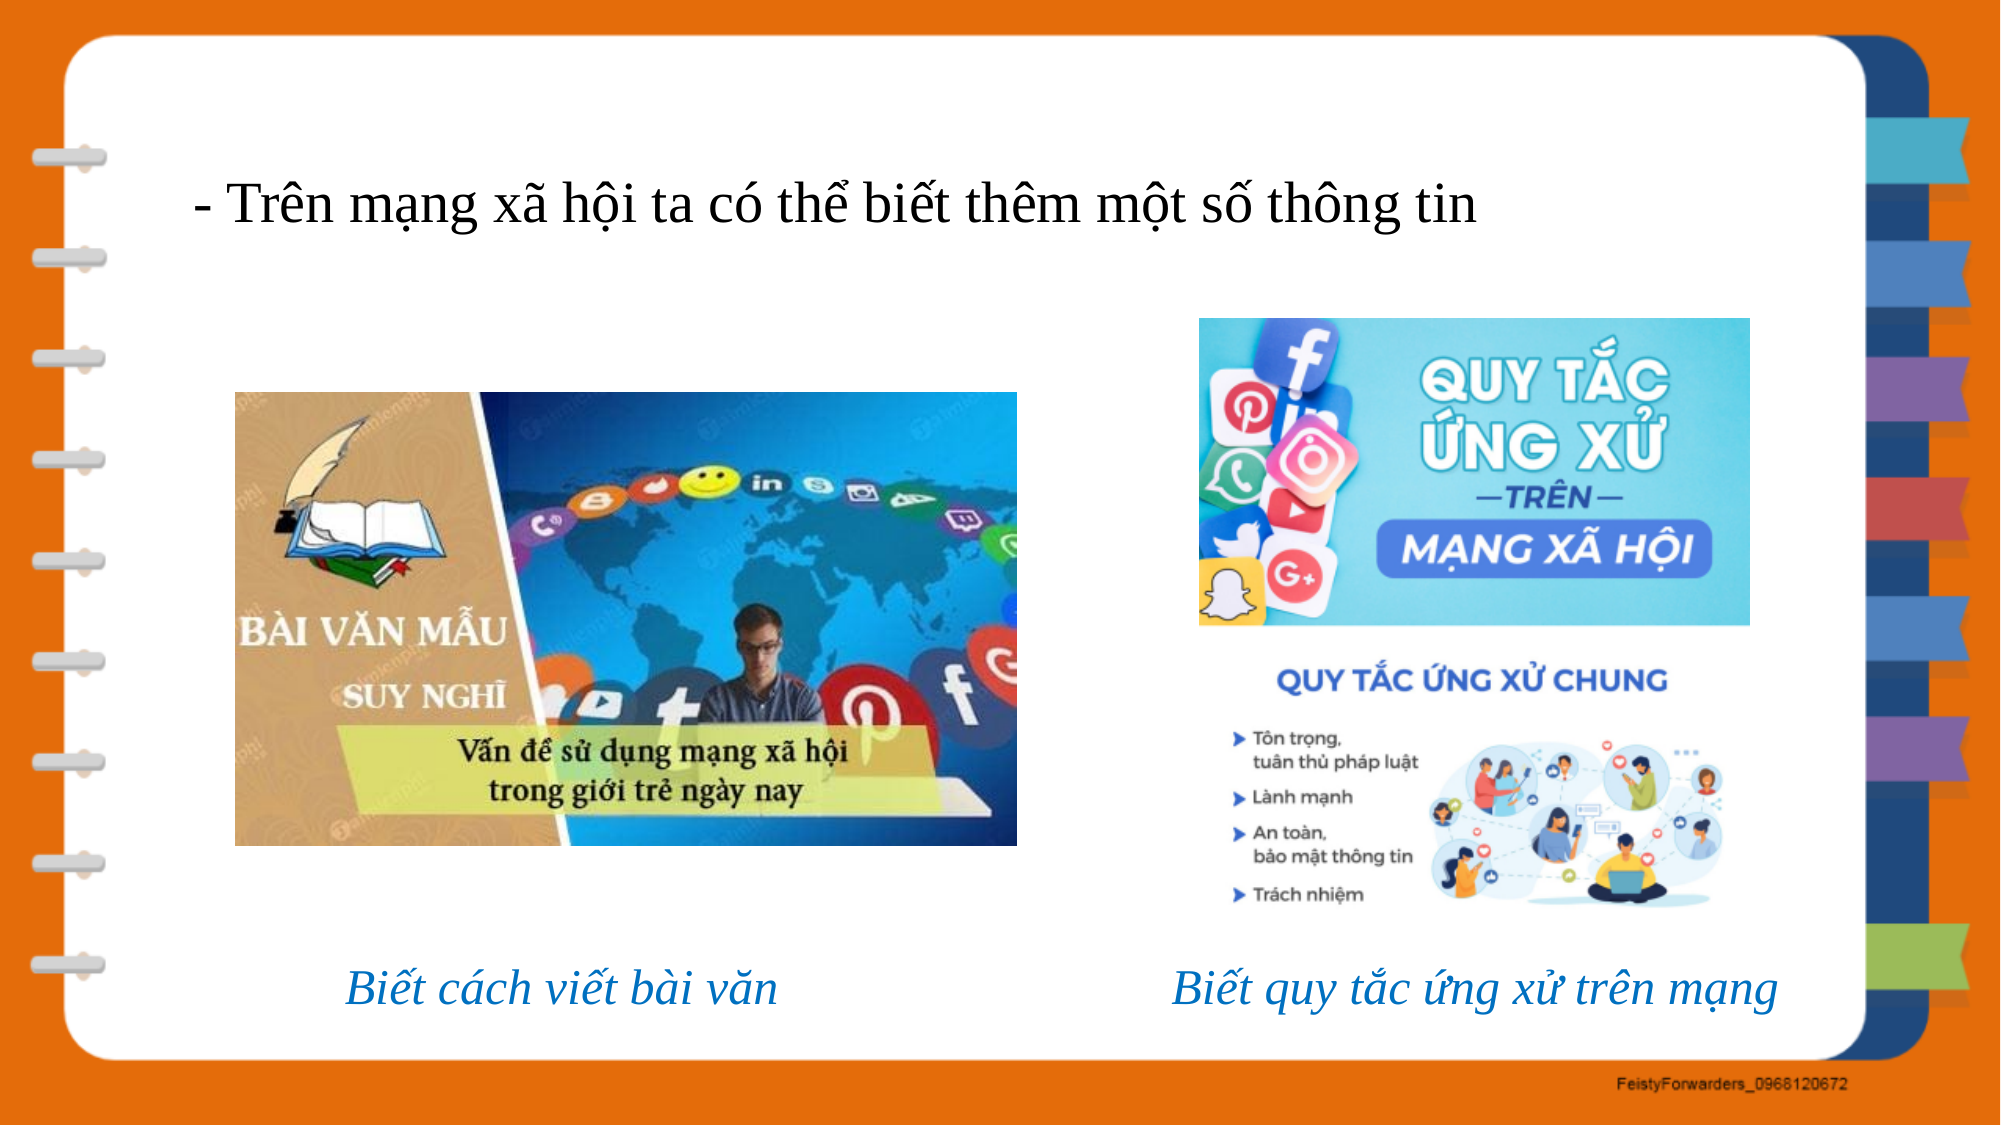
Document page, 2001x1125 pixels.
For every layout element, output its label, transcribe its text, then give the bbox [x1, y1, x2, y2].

text_box Biết quy tắc ứng xử trên mạng [1156, 937, 1819, 1022]
picture [0, 0, 2001, 1125]
text_box Biết cách viết bài văn [329, 937, 867, 1022]
text_box - Trên mạng xã hội ta có thể biết thêm một số thông tin [179, 146, 1819, 242]
